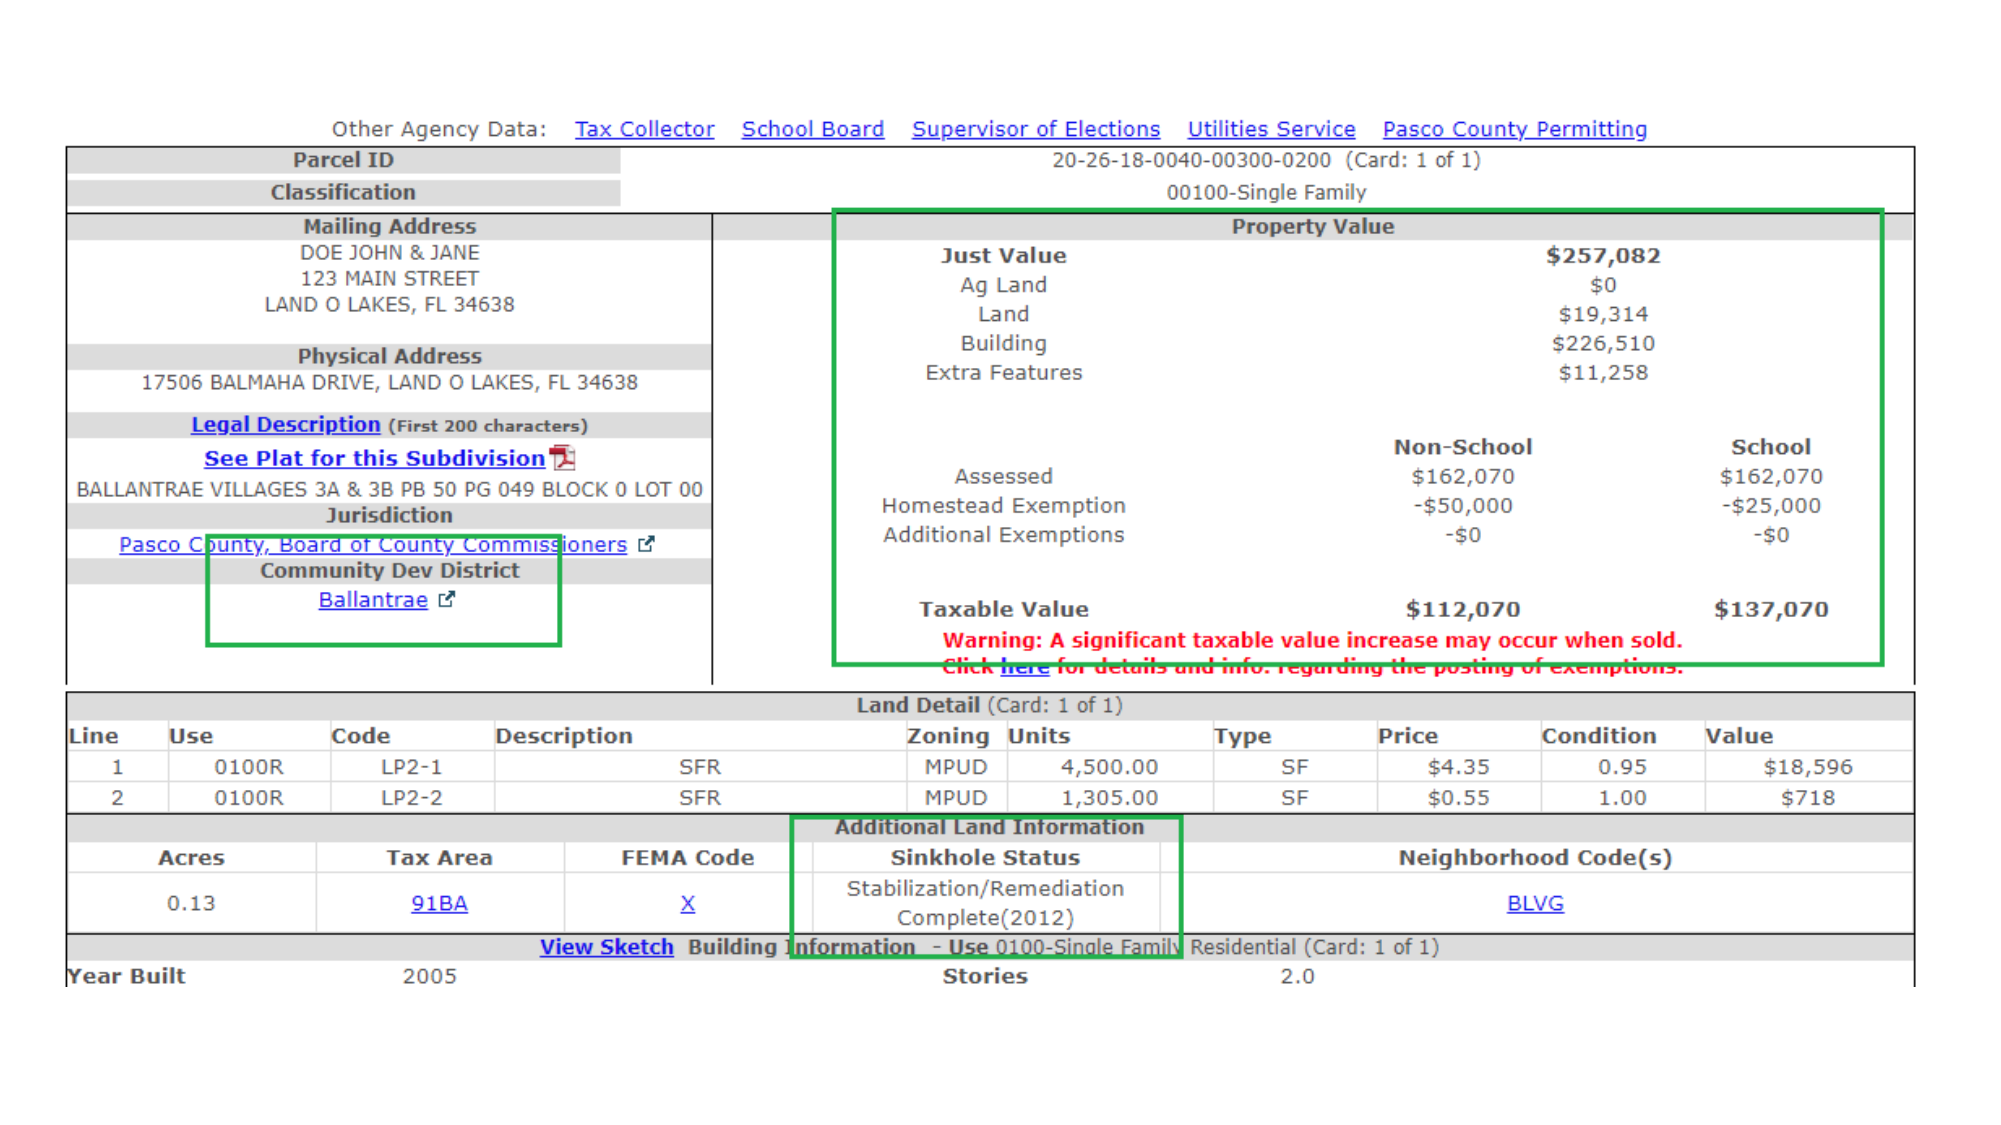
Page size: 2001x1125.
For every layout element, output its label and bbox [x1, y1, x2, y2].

picture [27, 109, 1958, 987]
